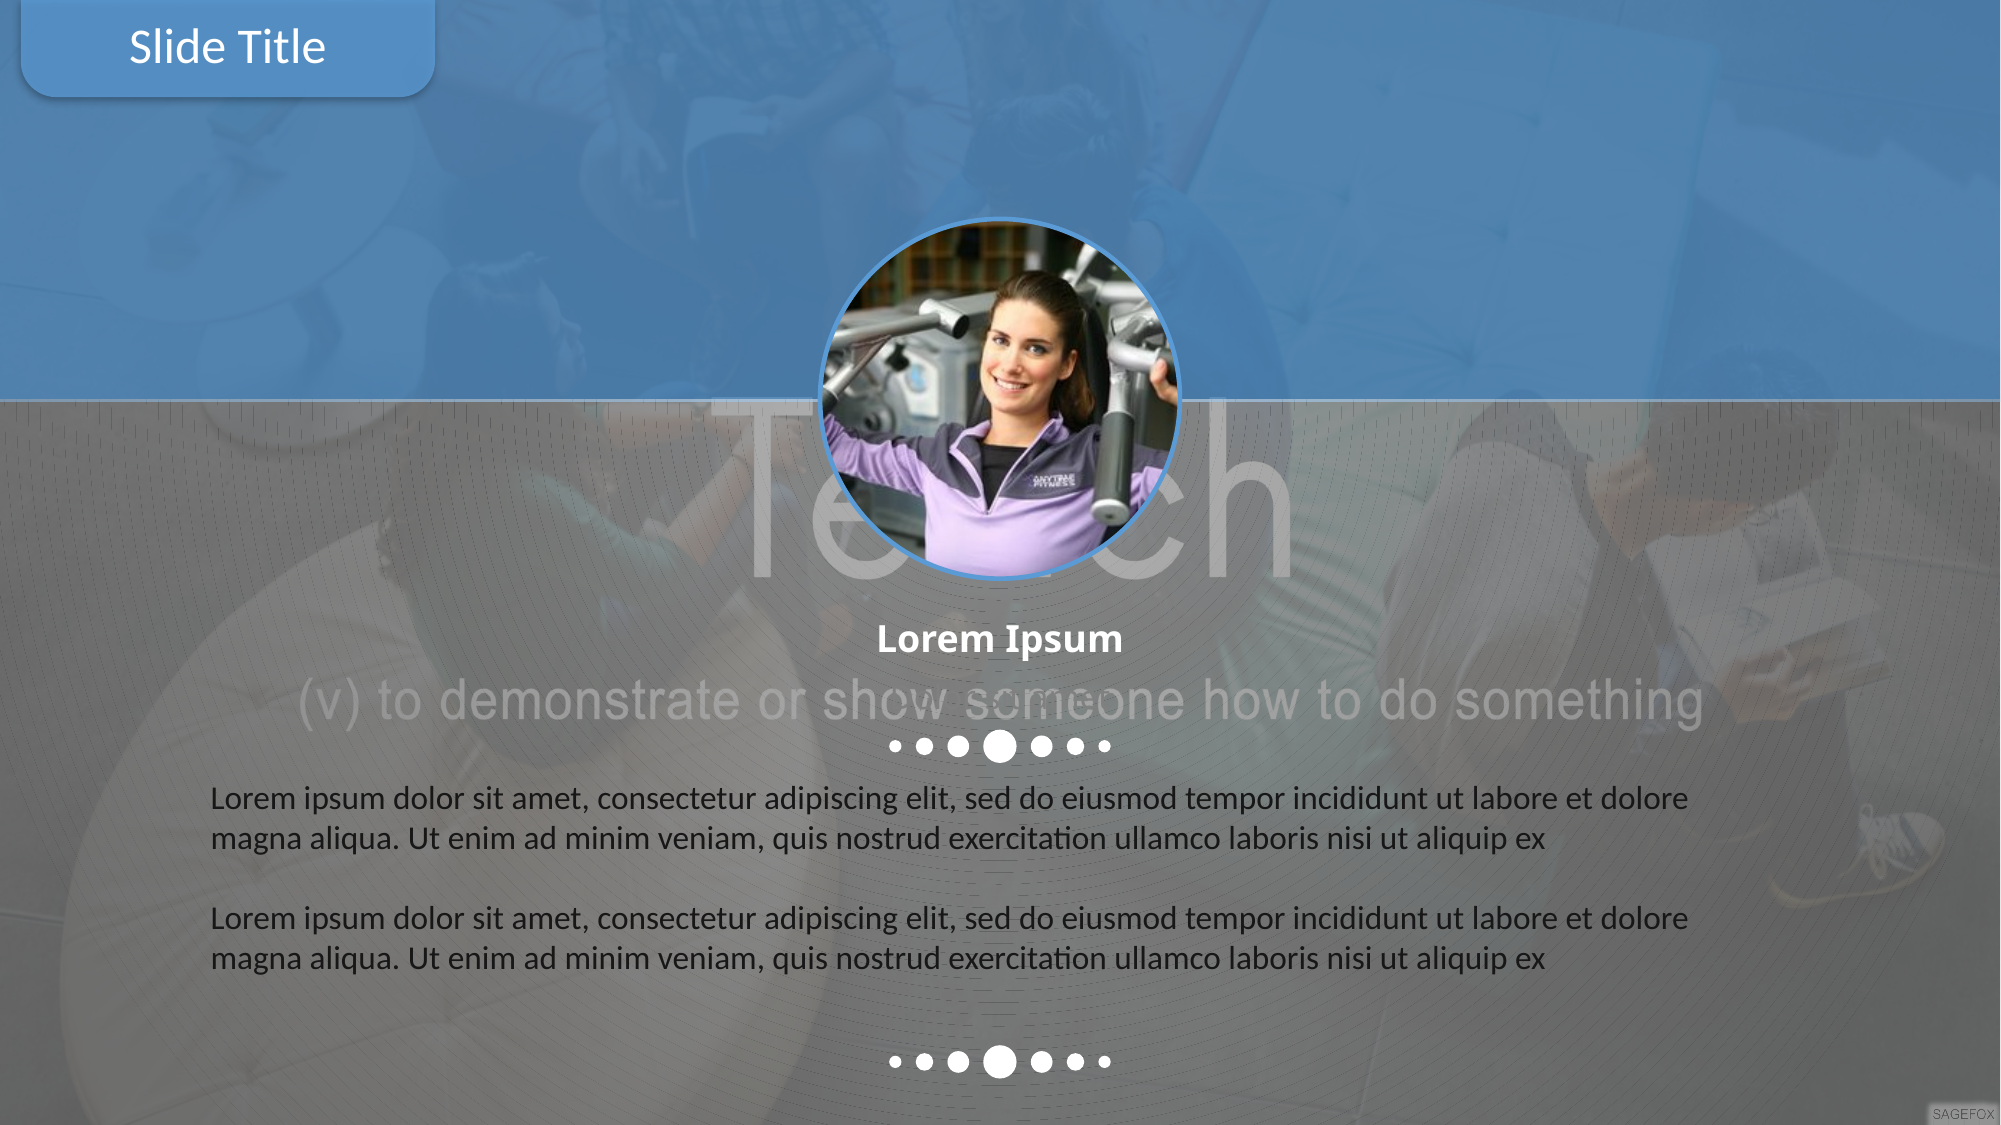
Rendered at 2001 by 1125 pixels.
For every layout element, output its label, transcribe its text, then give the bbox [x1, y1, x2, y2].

picture [820, 218, 1180, 579]
text_box [0, 399, 2000, 1125]
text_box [20, 0, 436, 98]
text_box Dolor sit amet [820, 657, 1180, 736]
text_box Lorem Ipsum [820, 597, 1180, 657]
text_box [889, 729, 1111, 763]
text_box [889, 1045, 1111, 1079]
text_box Lorem ipsum dolor sit amet, consectetur adipiscing elit, sed do eiusmod tempor incididunt ut labore et dolore magna aliqua. Ut enim ad minim veniam, quis nostrud exercitation ullamco laboris nisi ut aliquip ex Lorem ipsum dolor sit amet, consectetur adipiscing elit, sed do eiusmod tempor incididunt ut labore et dolore magna aliqua. Ut enim ad minim veniam, quis nostrud exercitation ullamco laboris nisi ut aliquip ex [195, 769, 1805, 984]
